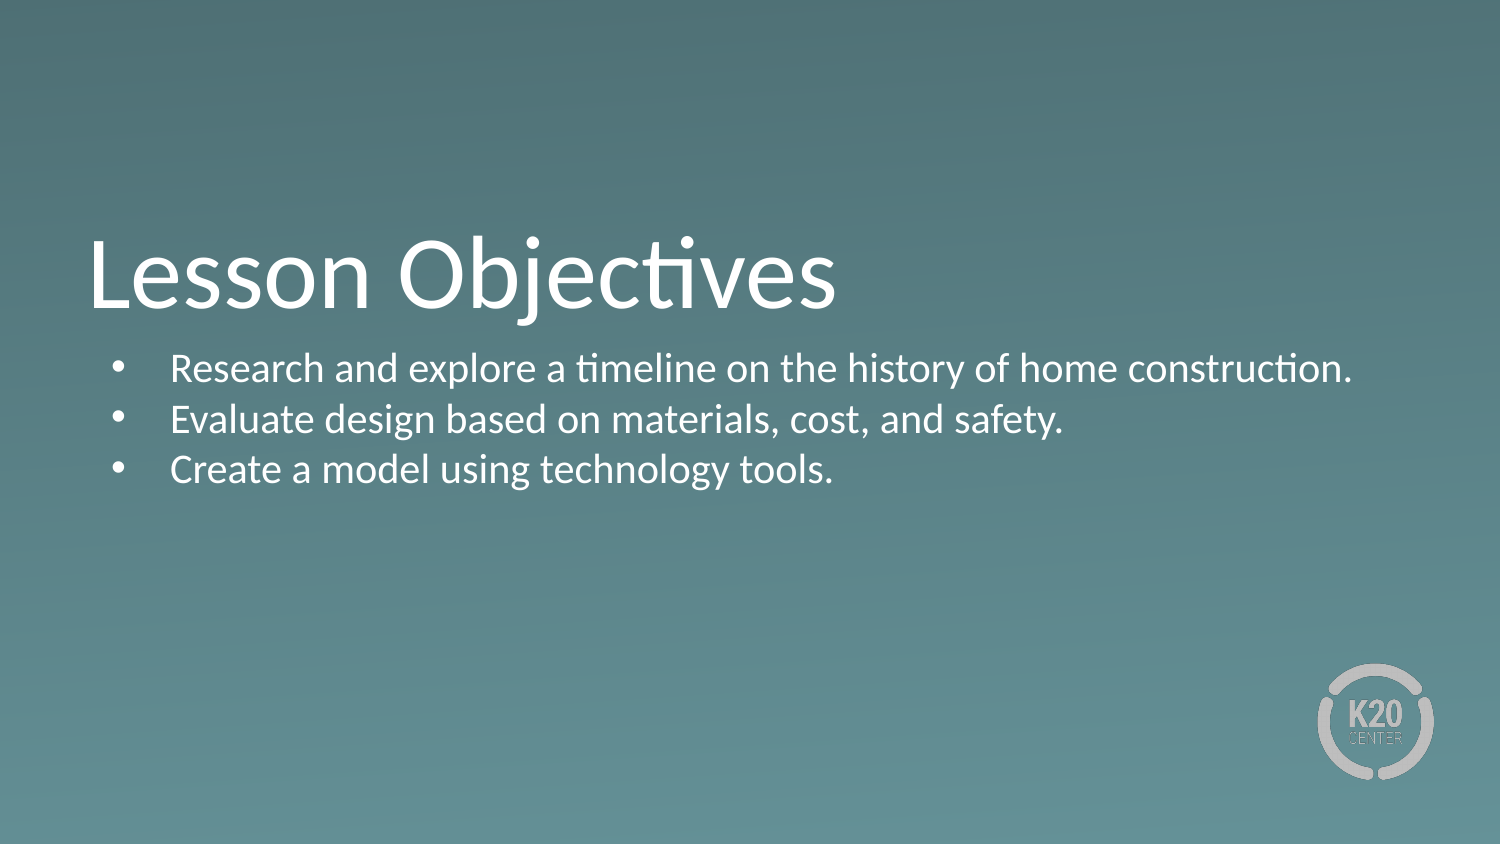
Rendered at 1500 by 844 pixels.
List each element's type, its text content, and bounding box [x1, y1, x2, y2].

title Lesson Objectives [86, 161, 1362, 330]
picture [1300, 646, 1451, 797]
list Research and explore a timeline on the history of home construction. Evaluate design based on materials, cost, and safety. Create a model using technology tools. [86, 332, 1362, 519]
